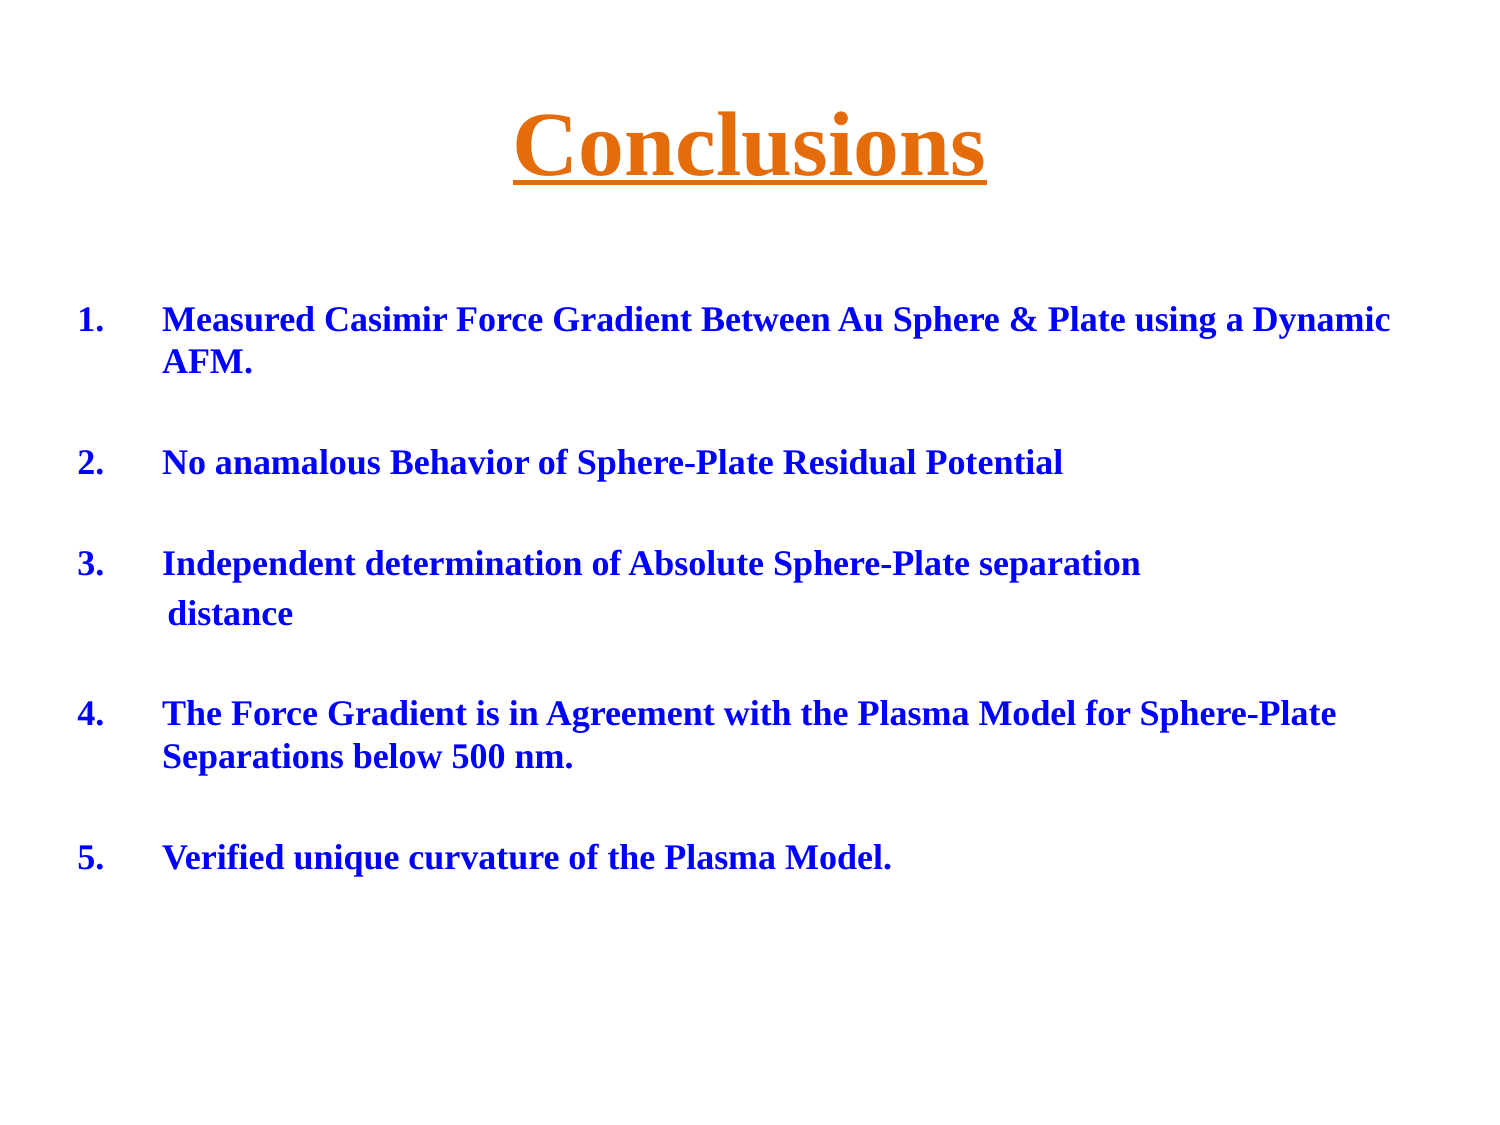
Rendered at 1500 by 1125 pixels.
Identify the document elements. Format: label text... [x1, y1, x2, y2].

title Conclusions [75, 45, 1425, 233]
list Measured Casimir Force Gradient Between Au Sphere & Plate using a Dynamic AFM. No anamalous Behavior of Sphere-Plate Residual Potential Independent determination of Absolute Sphere-Plate separation distance The Force Gradient is in Agreement with the Plasma Model for Sphere-Plate Separations below 500 nm. Verified unique curvature of the Plasma Model. [62, 287, 1475, 888]
